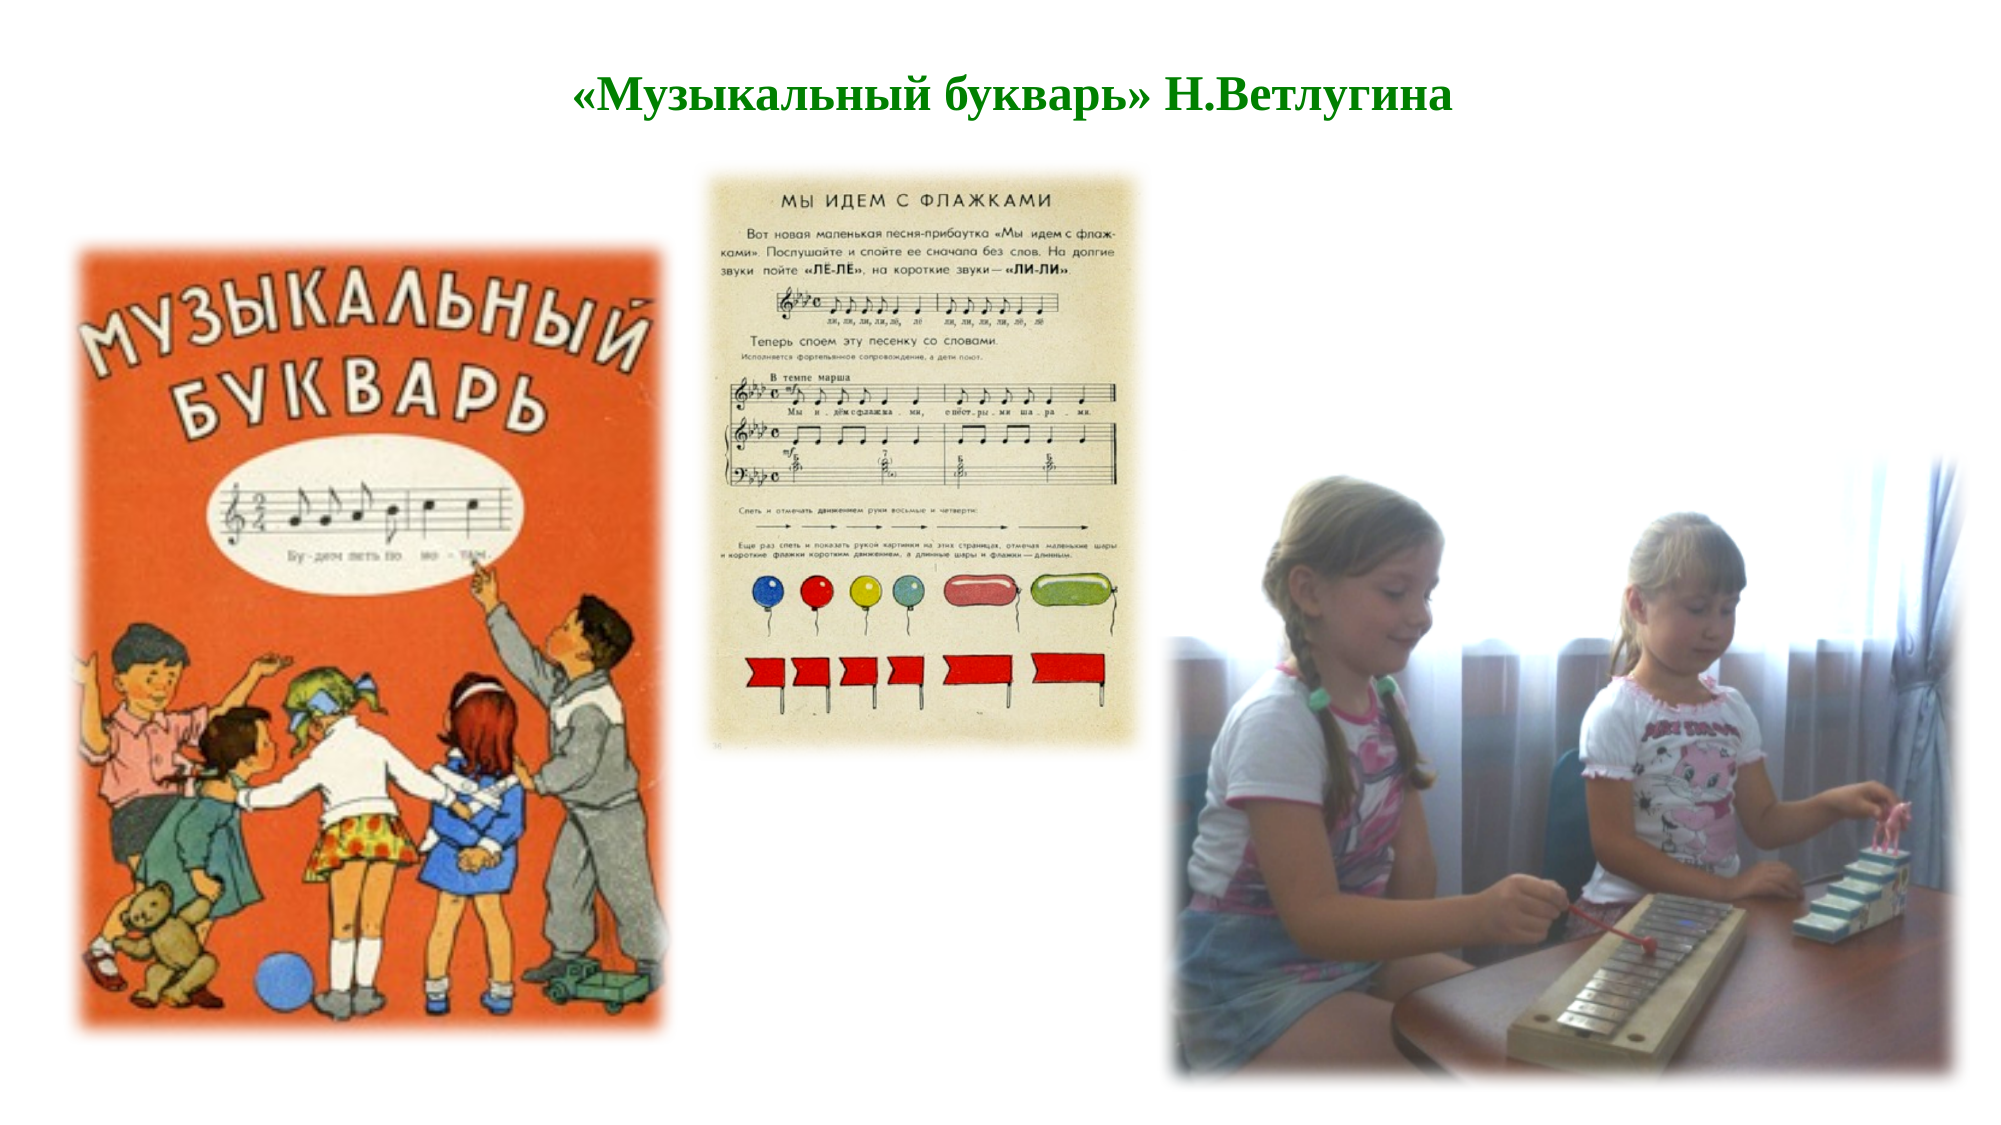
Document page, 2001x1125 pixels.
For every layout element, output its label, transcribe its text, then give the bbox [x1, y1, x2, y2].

picture [62, 233, 678, 1046]
text_box «Музыкальный букварь» Н.Ветлугина [556, 53, 1469, 128]
picture [1157, 449, 1970, 1092]
picture [692, 161, 1152, 763]
